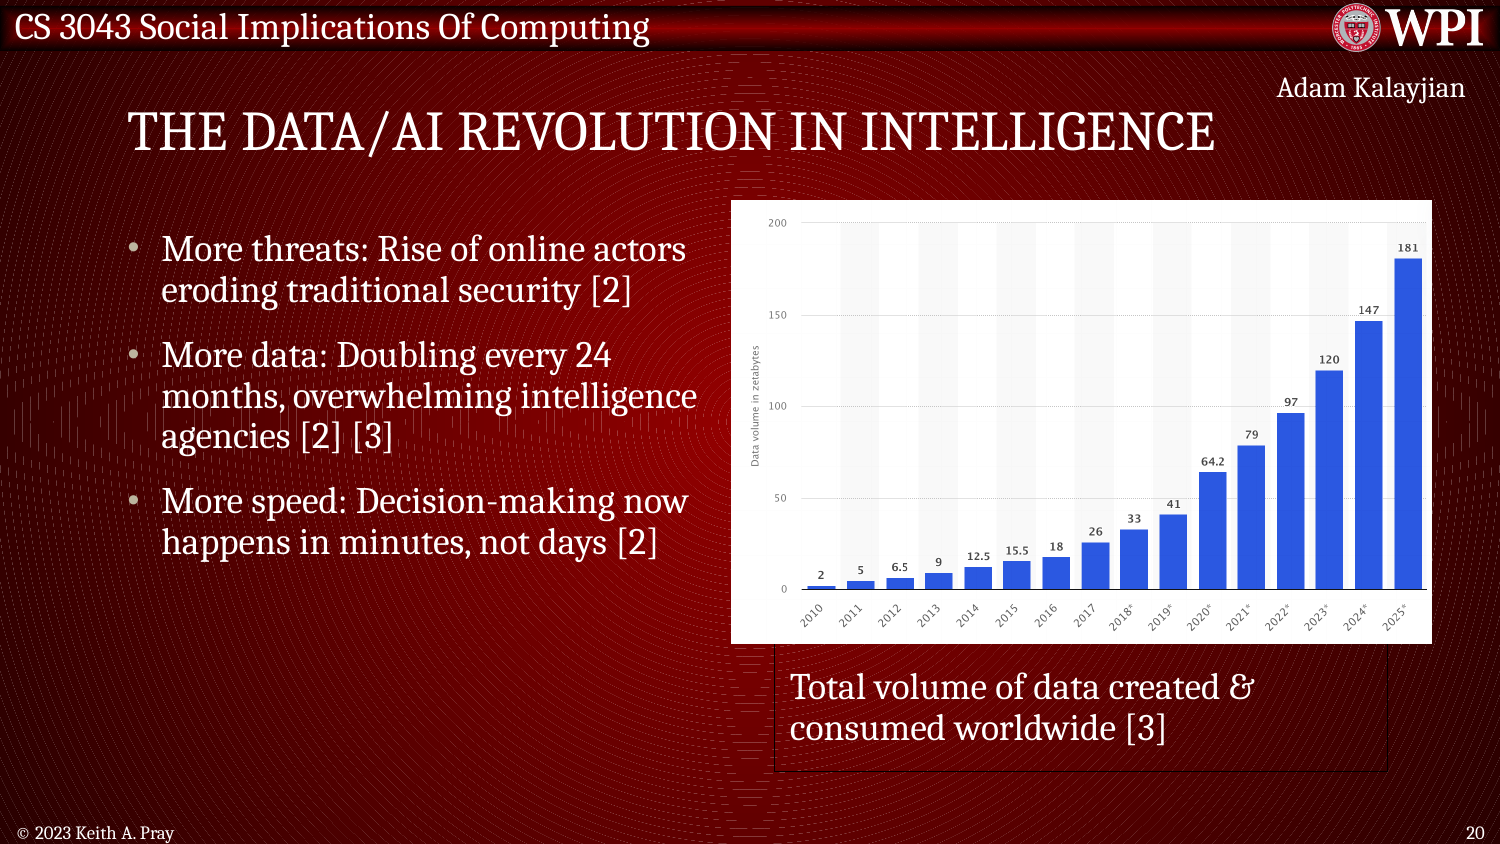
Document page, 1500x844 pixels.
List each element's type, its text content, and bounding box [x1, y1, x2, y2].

text_box Adam Kalayjian [1123, 61, 1481, 111]
title The Data/ai revolution in intelligence [112, 59, 1388, 210]
picture [1332, 3, 1483, 52]
list More threats: Rise of online actors eroding traditional security [2] More data: Doubling every 24 months, overwhelming intelligence agencies [2] [3] More speed: Decision-making now happens in minutes, not days [2] [112, 221, 725, 772]
list Total volume of data created & consumed worldwide [3] [774, 660, 1388, 772]
picture [730, 200, 1433, 644]
slide_number 20 [1397, 819, 1500, 844]
footer © 2023 Keith A. Pray [0, 819, 913, 844]
